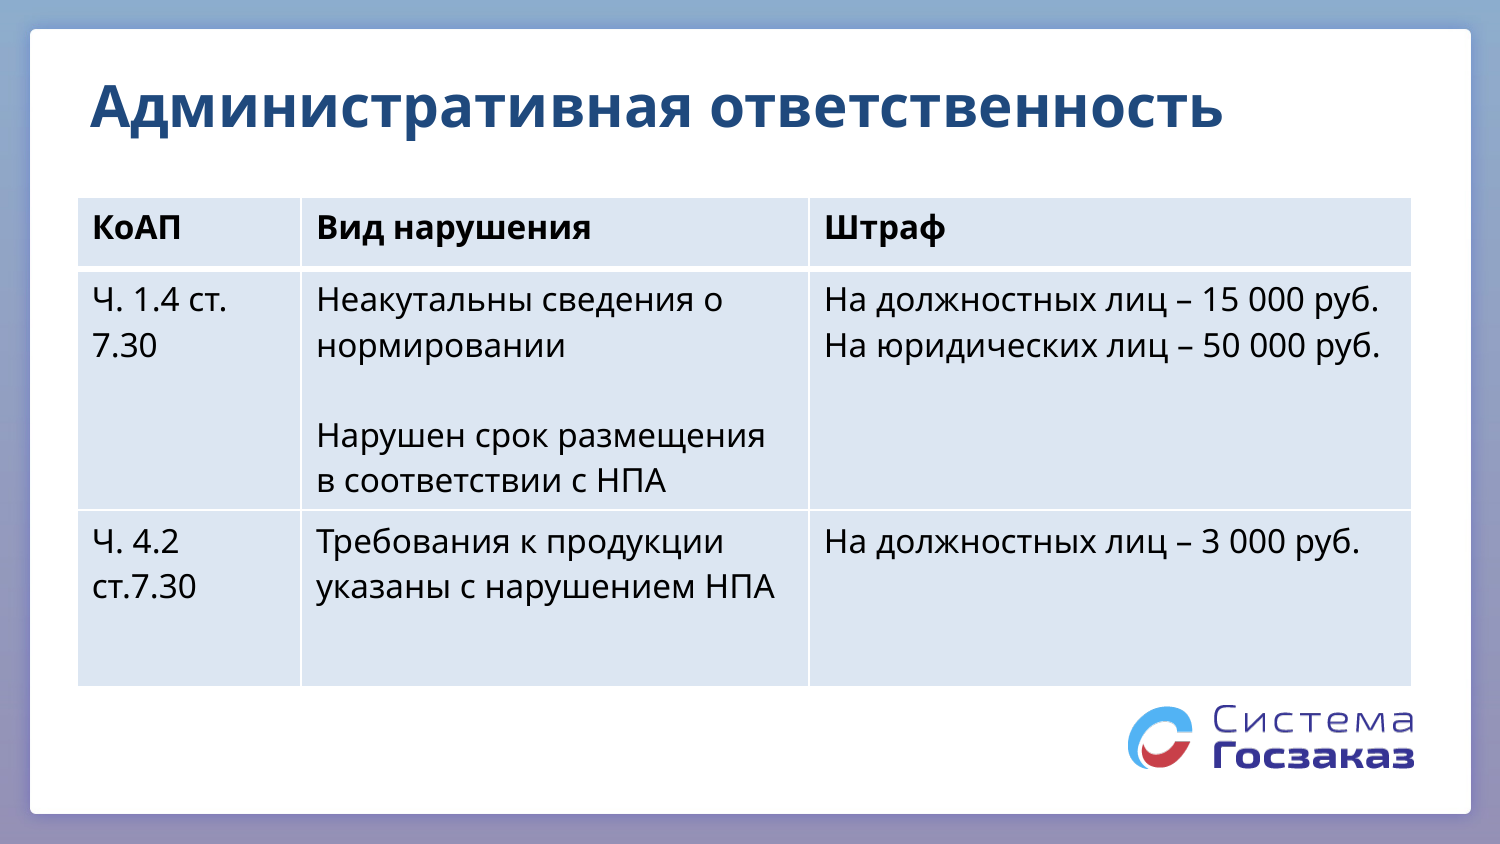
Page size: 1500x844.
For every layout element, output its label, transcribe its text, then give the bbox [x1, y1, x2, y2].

table_header КоАП [78, 198, 300, 266]
table_cell На должностных лиц – 3 000 руб. [810, 511, 1411, 686]
table_cell Неакутальны сведения о нормировании Нарушен срок размещения в соответствии с НПА [302, 272, 808, 509]
table_cell Требования к продукции указаны с нарушением НПА [302, 511, 808, 686]
table_cell Ч. 4.2 ст.7.30 [78, 511, 300, 686]
title Административная ответственность [74, 33, 1448, 175]
table_header Штраф [810, 198, 1411, 266]
picture [0, 0, 1500, 844]
table_cell На должностных лиц – 15 000 руб. На юридических лиц – 50 000 руб. [810, 272, 1411, 509]
table_header Вид нарушения [302, 198, 808, 266]
table_cell Ч. 1.4 ст. 7.30 [78, 272, 300, 509]
